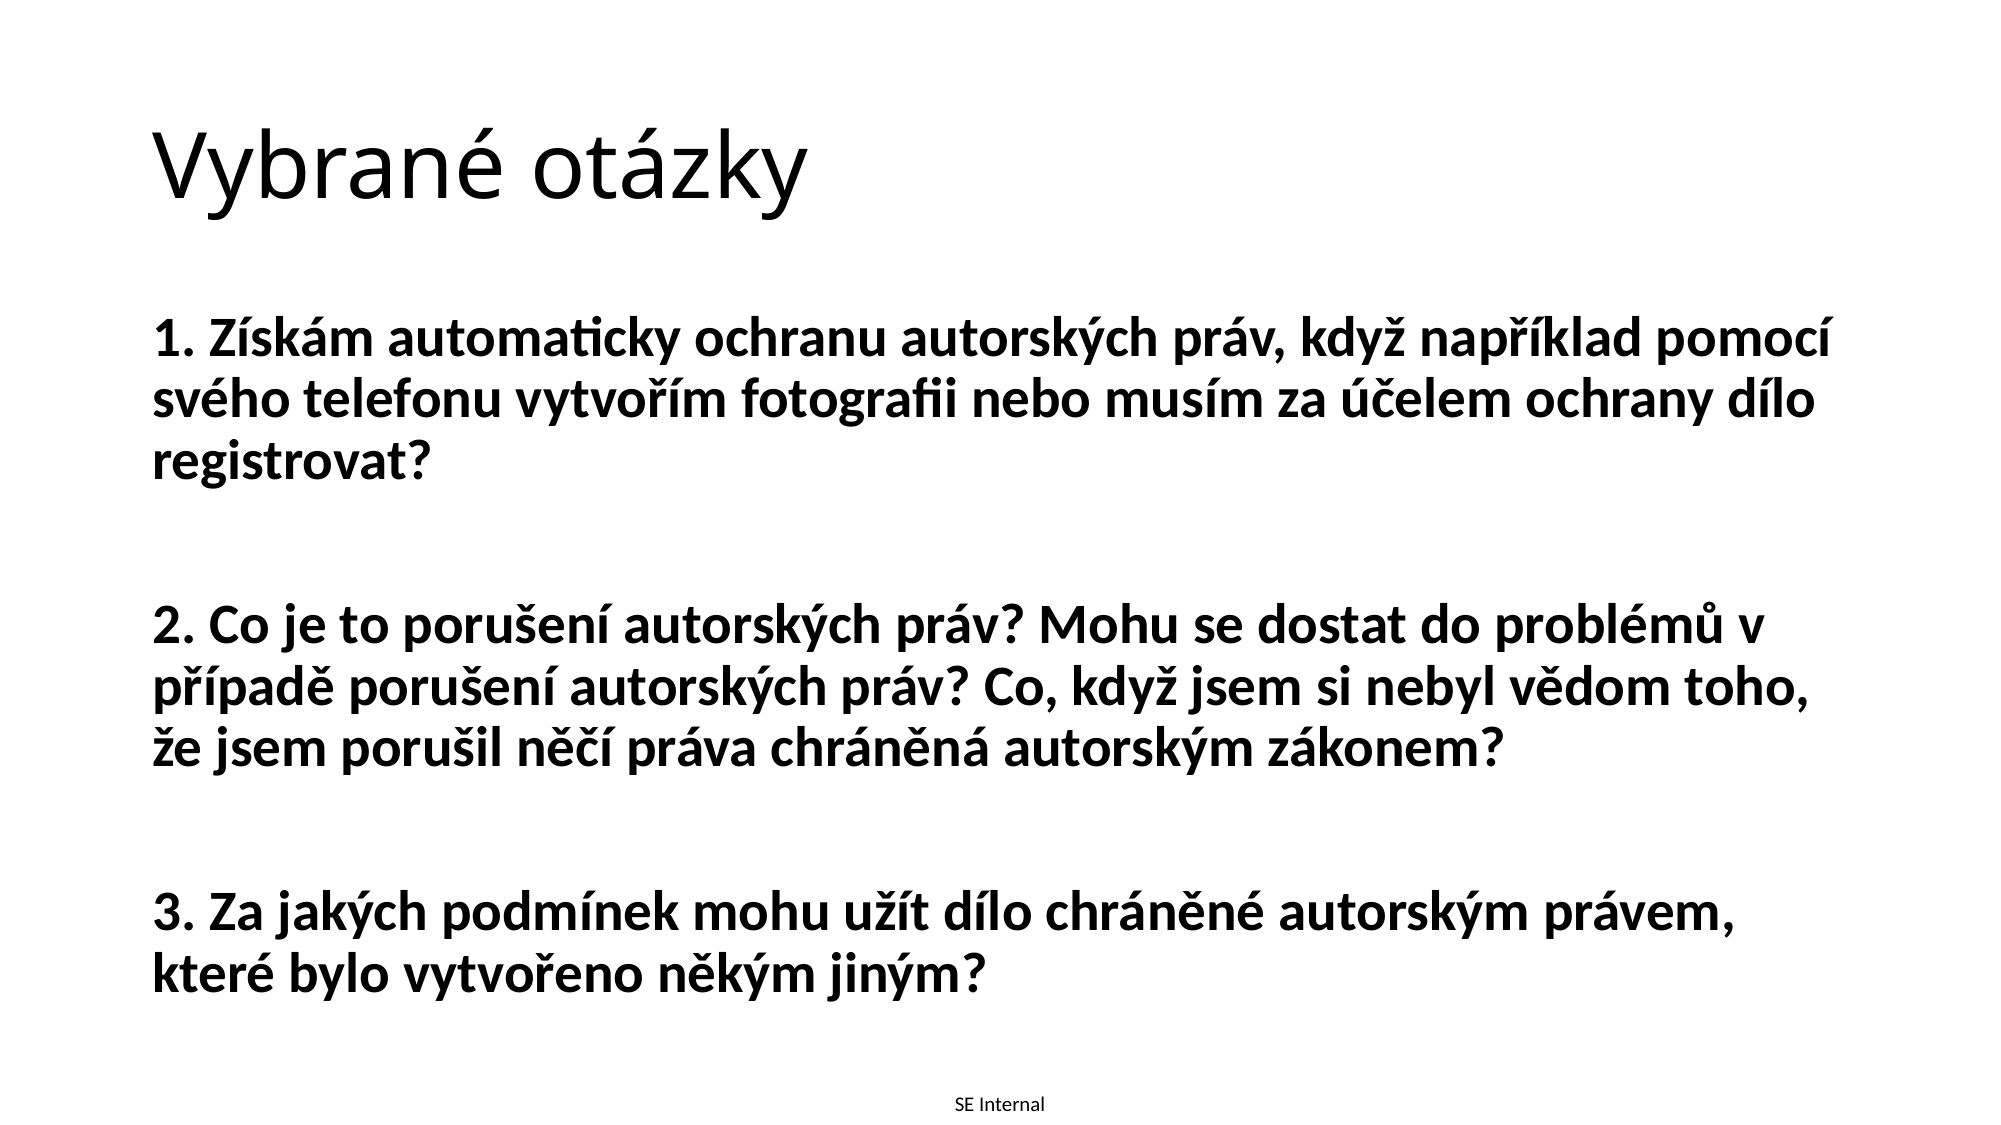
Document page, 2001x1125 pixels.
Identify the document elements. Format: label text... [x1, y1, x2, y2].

title Vybrané otázky [137, 59, 1863, 278]
list 1. Získám automaticky ochranu autorských práv, když například pomocí svého telefonu vytvořím fotografii nebo musím za účelem ochrany dílo registrovat? 2. Co je to porušení autorských práv? Mohu se dostat do problémů v případě porušení autorských práv? Co, když jsem si nebyl vědom toho, že jsem porušil něčí práva chráněná autorským zákonem? 3. Za jakých podmínek mohu užít dílo chráněné autorským právem, které bylo vytvořeno někým jiným? [137, 299, 1863, 1014]
